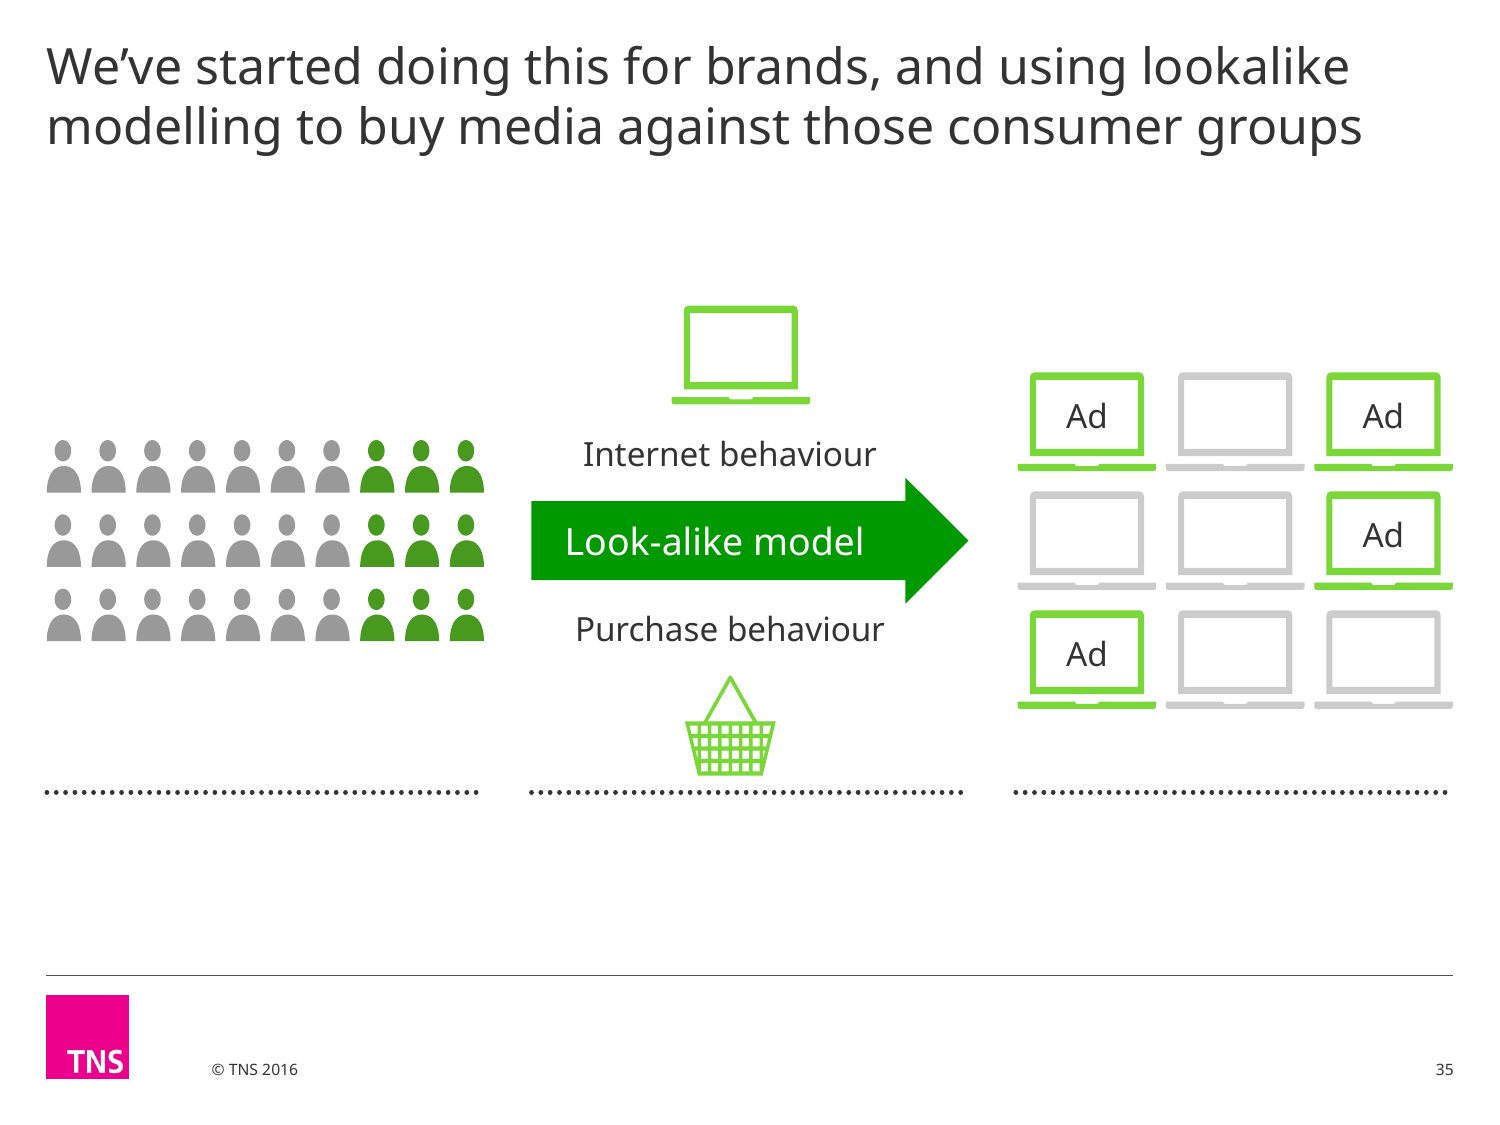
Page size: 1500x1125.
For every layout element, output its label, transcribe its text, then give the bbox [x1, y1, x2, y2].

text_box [1017, 610, 1157, 709]
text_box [1165, 610, 1305, 709]
text_box Look-alike model [529, 475, 971, 606]
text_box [1314, 372, 1454, 472]
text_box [1017, 372, 1157, 472]
title We’ve started doing this for brands, and using lookalike modelling to buy media against those consumer groups [46, 0, 1453, 170]
picture [46, 995, 129, 1079]
text_box 35 [1370, 1037, 1454, 1079]
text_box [1017, 491, 1157, 591]
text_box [671, 305, 811, 405]
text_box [1165, 491, 1305, 591]
text_box Purchase behaviour [575, 608, 886, 649]
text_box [46, 439, 485, 642]
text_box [1165, 372, 1305, 472]
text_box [1314, 610, 1454, 709]
text_box Internet behaviour [583, 433, 878, 474]
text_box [1314, 491, 1454, 591]
text_box [684, 675, 776, 776]
